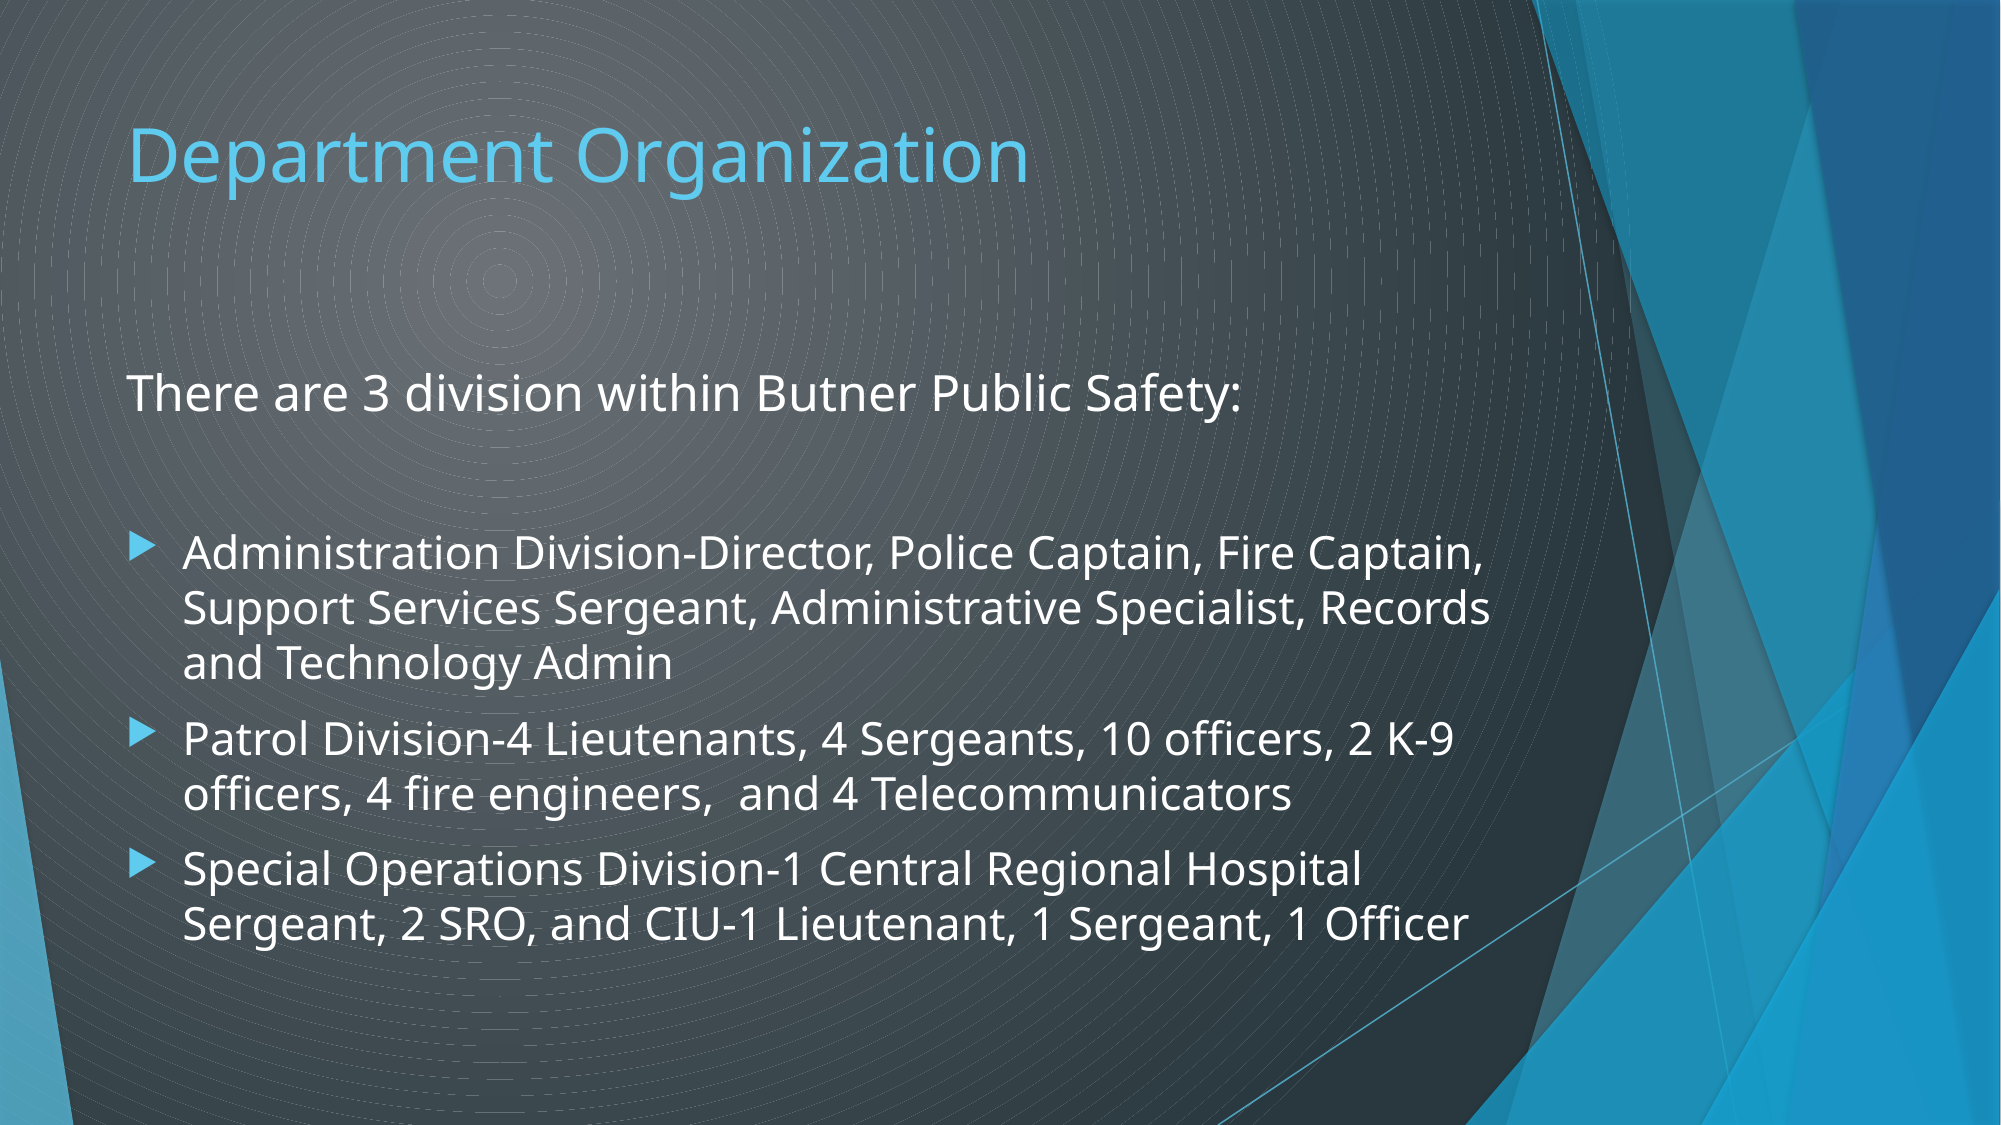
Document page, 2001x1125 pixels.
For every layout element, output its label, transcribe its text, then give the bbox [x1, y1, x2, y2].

list There are 3 division within Butner Public Safety: Administration Division-Director, Police Captain, Fire Captain, Support Services Sergeant, Administrative Specialist, Records and Technology Admin Patrol Division-4 Lieutenants, 4 Sergeants, 10 officers, 2 K-9 officers, 4 fire engineers, and 4 Telecommunicators Special Operations Division-1 Central Regional Hospital Sergeant, 2 SRO, and CIU-1 Lieutenant, 1 Sergeant, 1 Officer [111, 354, 1522, 992]
title Department Organization [111, 99, 1522, 317]
